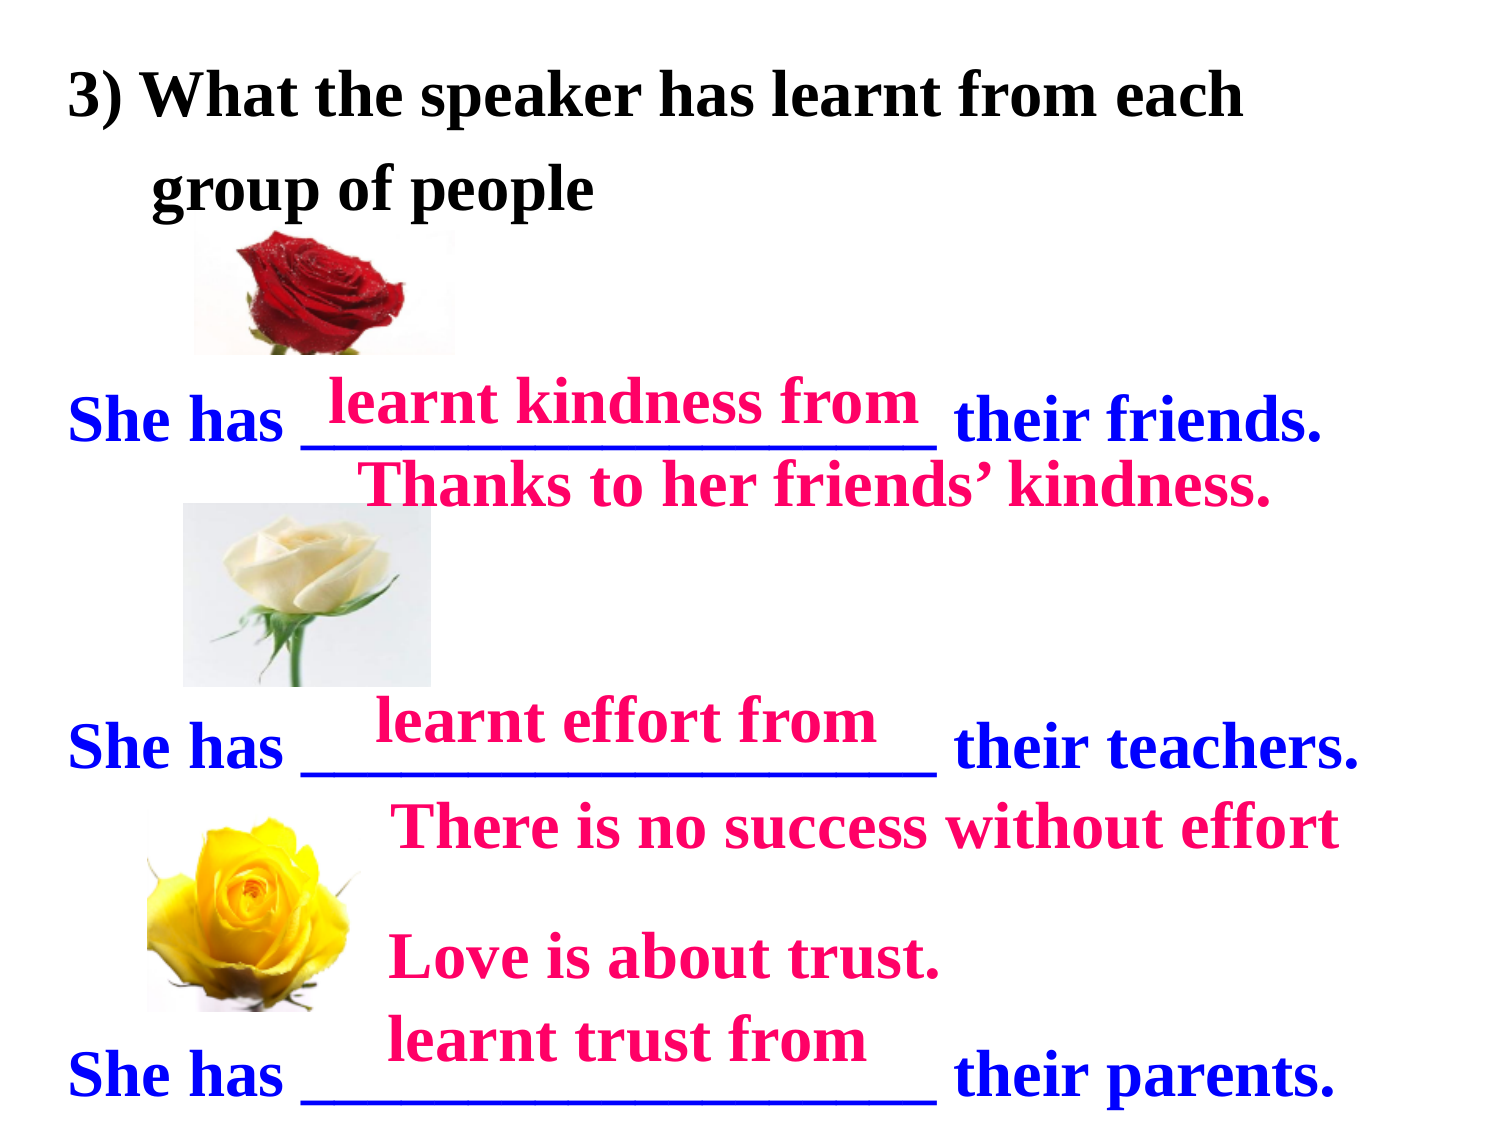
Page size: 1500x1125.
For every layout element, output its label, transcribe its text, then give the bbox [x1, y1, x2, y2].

text_box Love is about trust. [374, 904, 958, 1000]
text_box learnt kindness from [313, 349, 936, 445]
picture [194, 196, 455, 355]
picture [147, 809, 361, 1013]
text_box Thanks to her friends’ kindness. [342, 431, 1288, 527]
text_box She has ___________________ their friends. She has ___________________ their teachers. She has ___________________ their parents. [53, 338, 1447, 1118]
picture [182, 503, 432, 687]
text_box There is no success without effort [375, 774, 1357, 870]
text_box learnt trust from [372, 987, 884, 1083]
text_box learnt effort from [360, 668, 894, 764]
text_box 3) What the speaker has learnt from each group of people [53, 42, 1388, 231]
